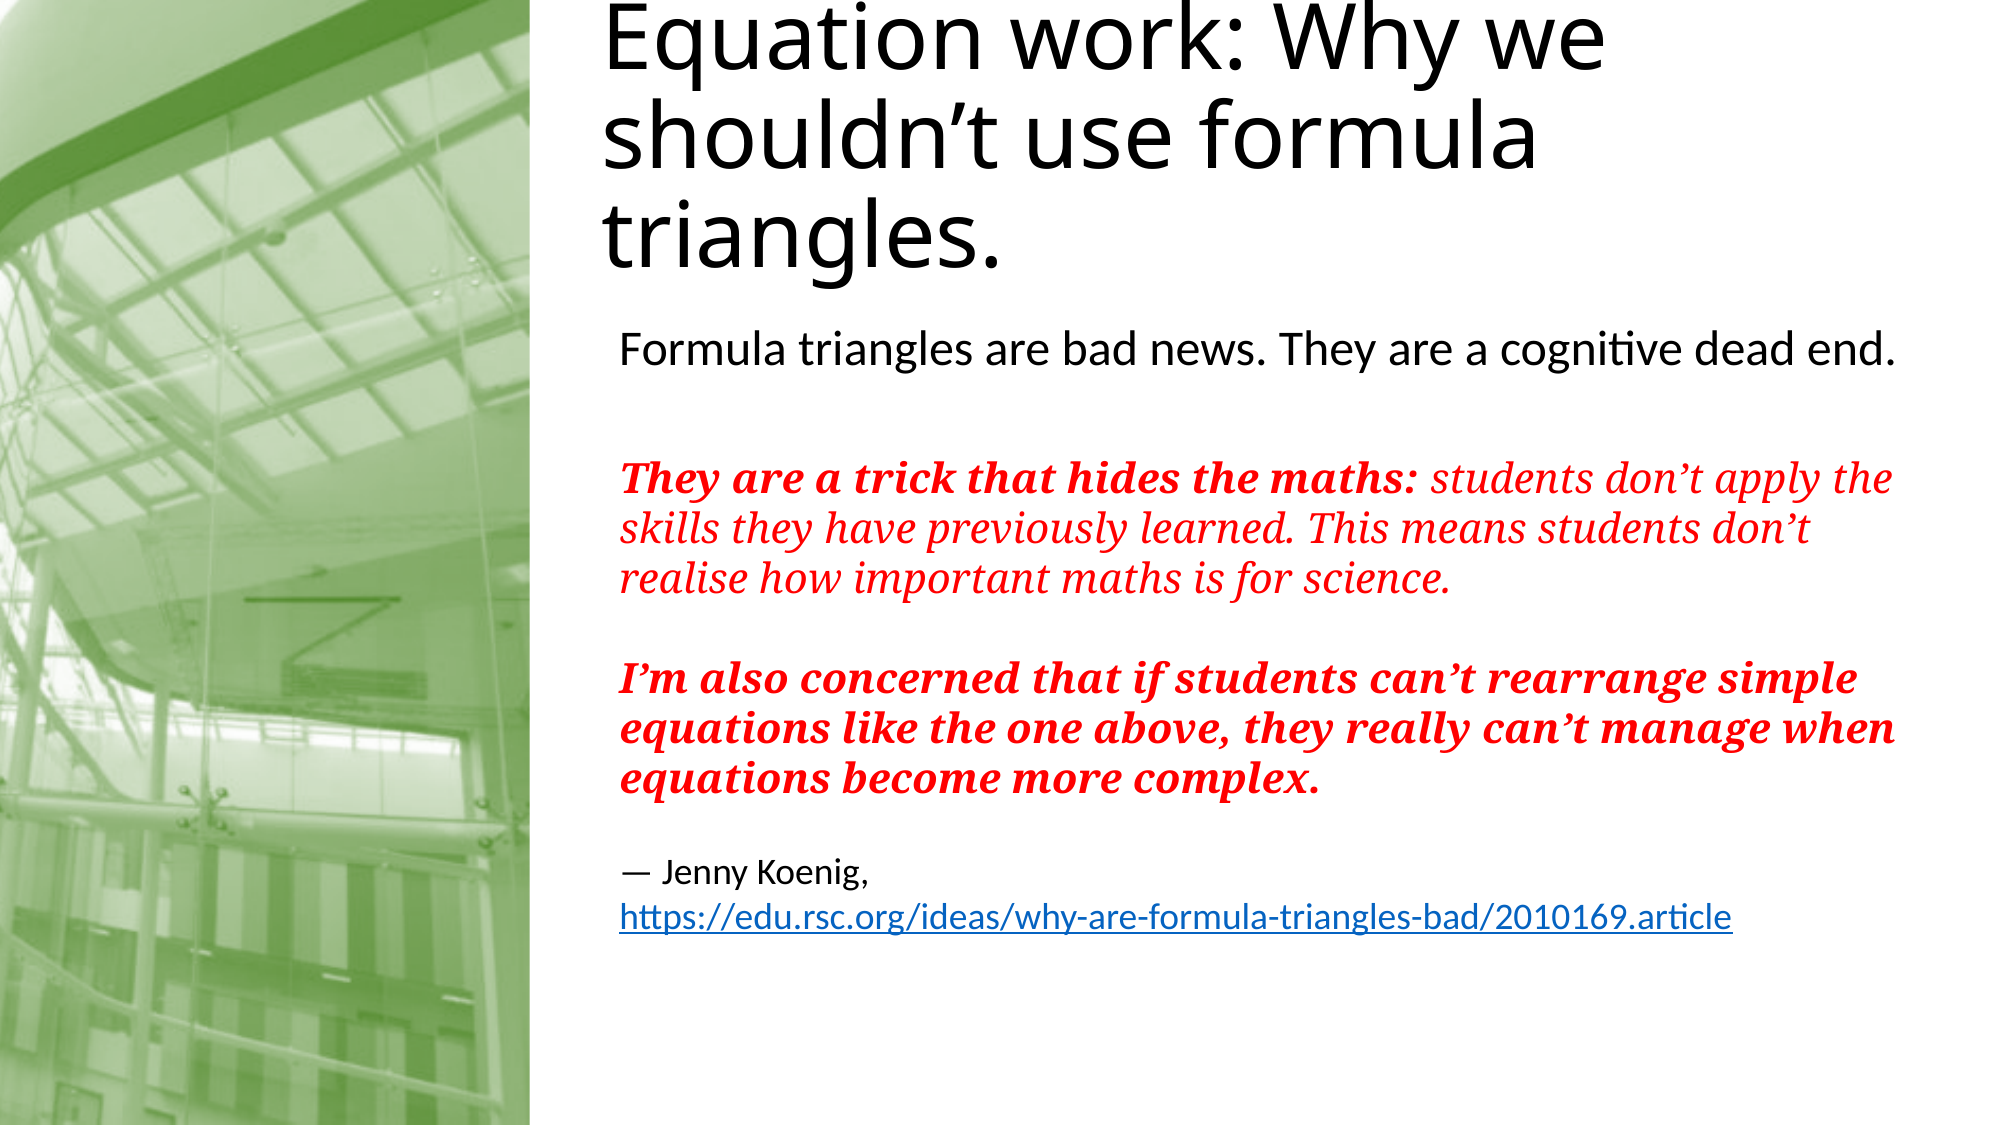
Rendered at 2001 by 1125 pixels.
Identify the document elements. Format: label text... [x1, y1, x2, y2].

title Equation work: Why we shouldn’t use formula triangles. [586, 30, 1970, 248]
picture [0, 0, 530, 1125]
text_box Formula triangles are bad news. They are a cognitive dead end. [604, 308, 1944, 383]
text_box They are a trick that hides the maths: students don’t apply the skills they have previously learned. This means students don’t realise how important maths is for science. I’m also concerned that if students can’t rearrange simple equations like the one above, they really can’t manage when equations become more complex. — Jenny Koenig, https://edu.rsc.org/ideas/why-are-formula-triangles-bad/2010169.article [604, 444, 1916, 945]
